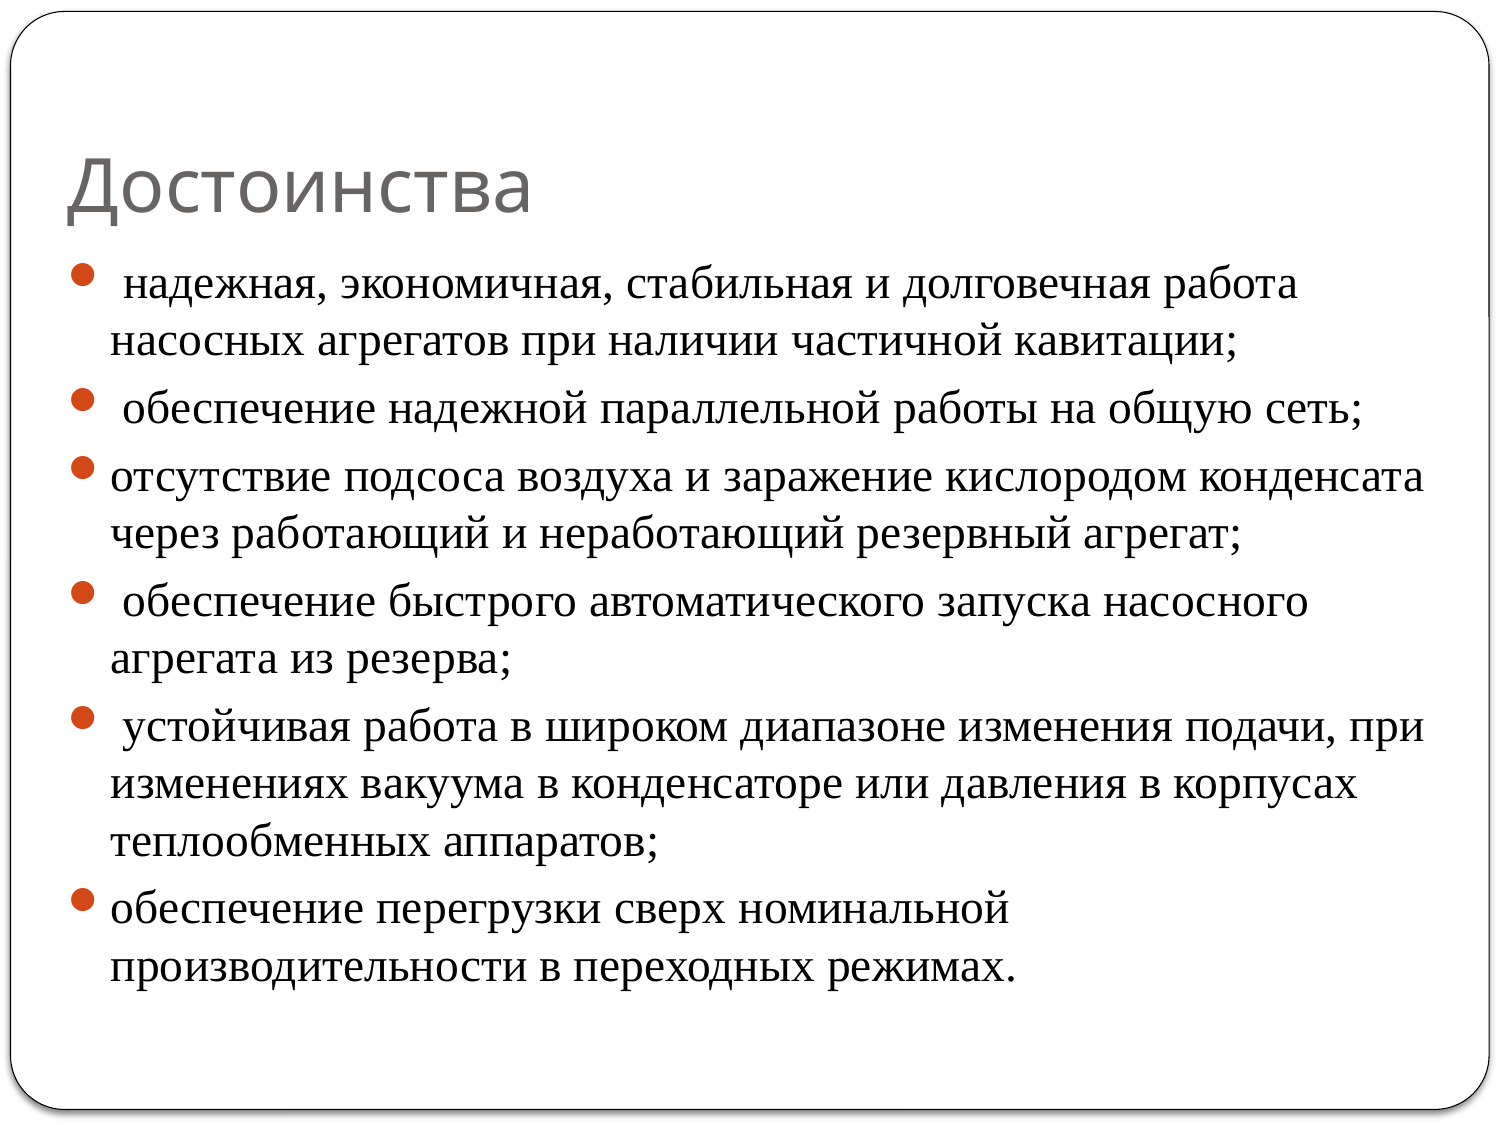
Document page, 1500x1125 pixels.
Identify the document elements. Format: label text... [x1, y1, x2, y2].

title Достоинства [53, 54, 1459, 243]
list надежная, экономичная, стабильная и долговечная работа насосных агрегатов при наличии частичной кавитации; обеспечение надежной параллельной работы на общую сеть; отсутствие подсоса воздуха и заражение кислородом конденсата через работающий и неработающий резервный агрегат; обеспечение быстрого автоматического запуска насосного агрегата из резерва; устойчивая работа в широком диапазоне изменения подачи, при изменениях вакуума в конденсаторе или давления в корпусах теплообменных аппаратов; обеспечение перегрузки сверх номинальной производительности в переходных режимах. [53, 243, 1447, 1059]
